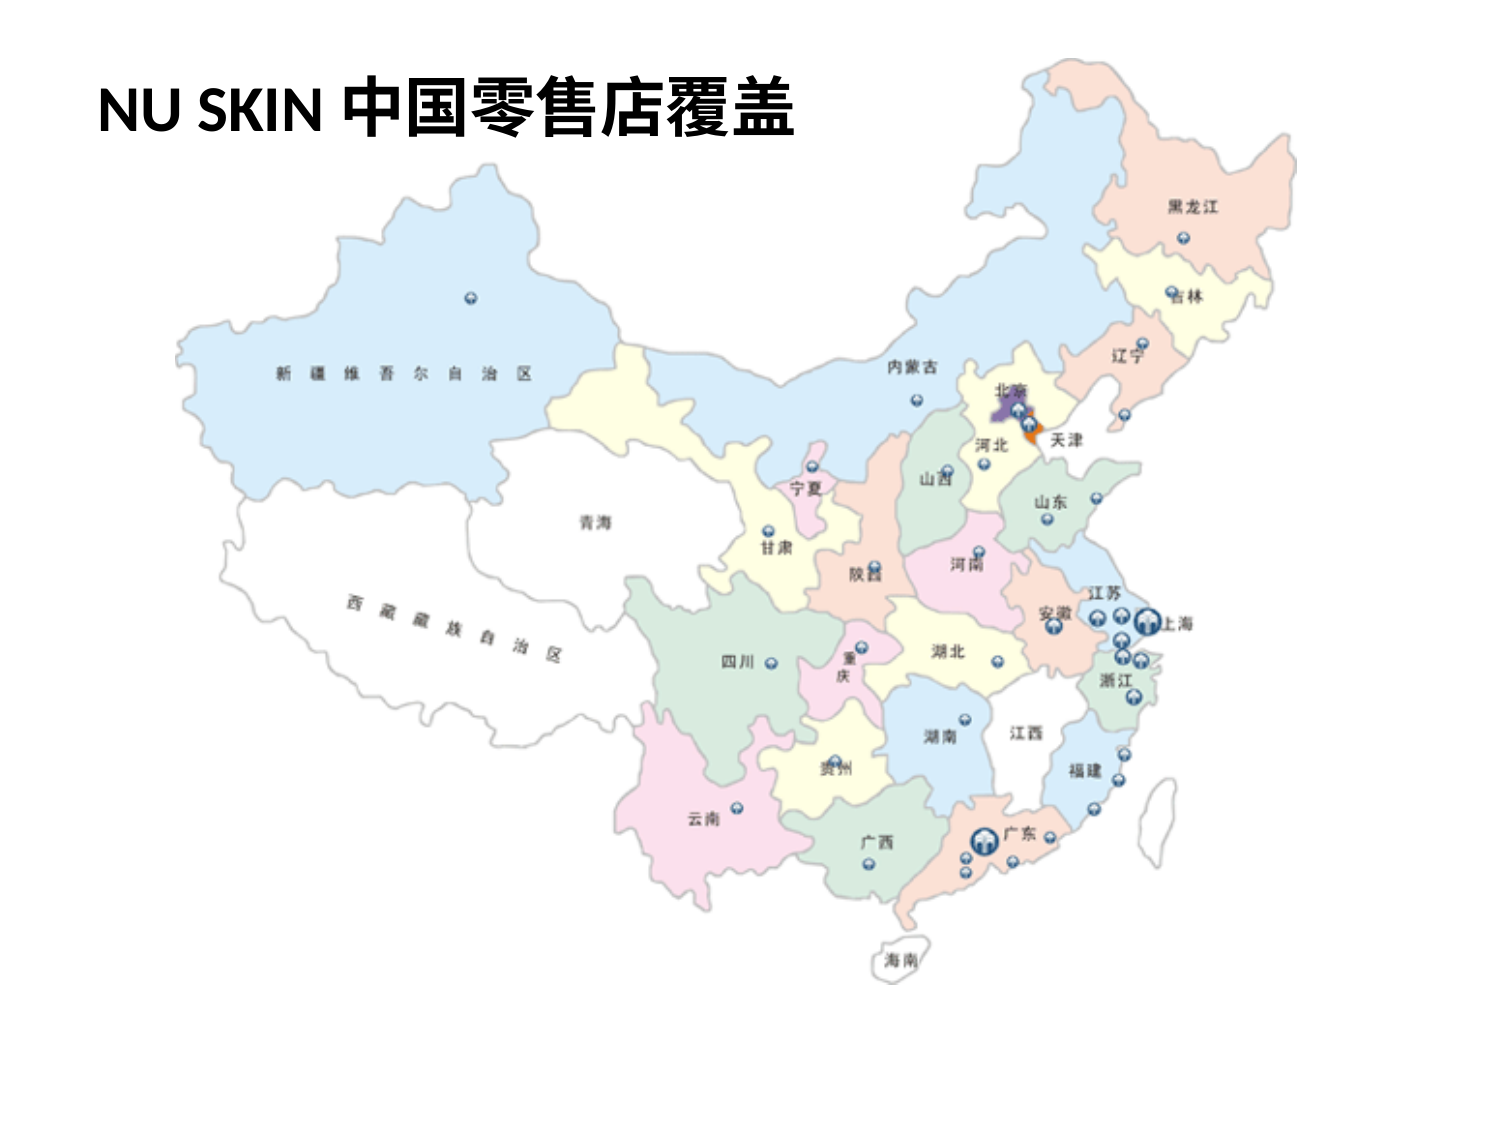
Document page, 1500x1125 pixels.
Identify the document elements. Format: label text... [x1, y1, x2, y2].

picture [175, 58, 1298, 985]
title NU SKIN中国零售店覆盖 [81, 58, 173, 153]
